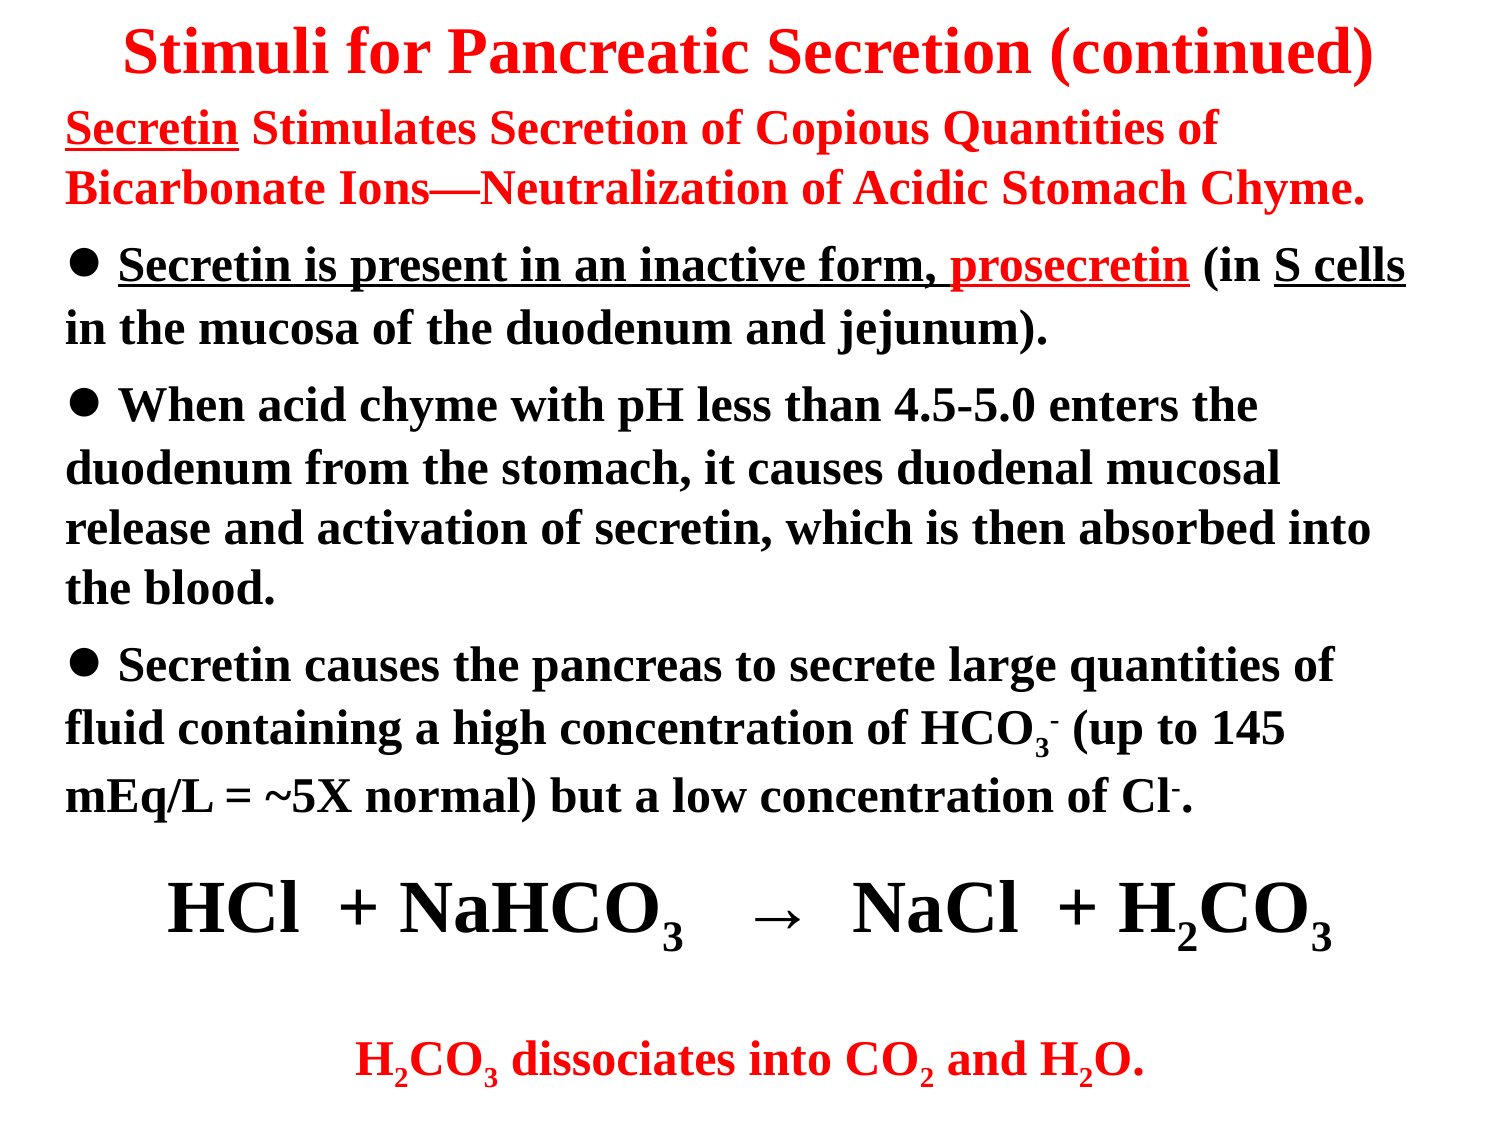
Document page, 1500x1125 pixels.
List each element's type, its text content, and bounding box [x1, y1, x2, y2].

text_box Secretin Stimulates Secretion of Copious Quantities of Bicarbonate Ions—Neutralization of Acidic Stomach Chyme. ● Secretin is present in an inactive form, prosecretin (in S cells in the mucosa of the duodenum and jejunum). ● When acid chyme with pH less than 4.5-5.0 enters the duodenum from the stomach, it causes duodenal mucosal release and activation of secretin, which is then absorbed into the blood. ● Secretin causes the pancreas to secrete large quantities of fluid containing a high concentration of HCO3- (up to 145 mEq/L = ~5X normal) but a low concentration of Cl-. HCl + NaHCO3 → NaCl + H2CO3 H2CO3 dissociates into CO2 and H2O. [50, 87, 1450, 1101]
text_box Stimuli for Pancreatic Secretion (continued) [0, 0, 1500, 95]
